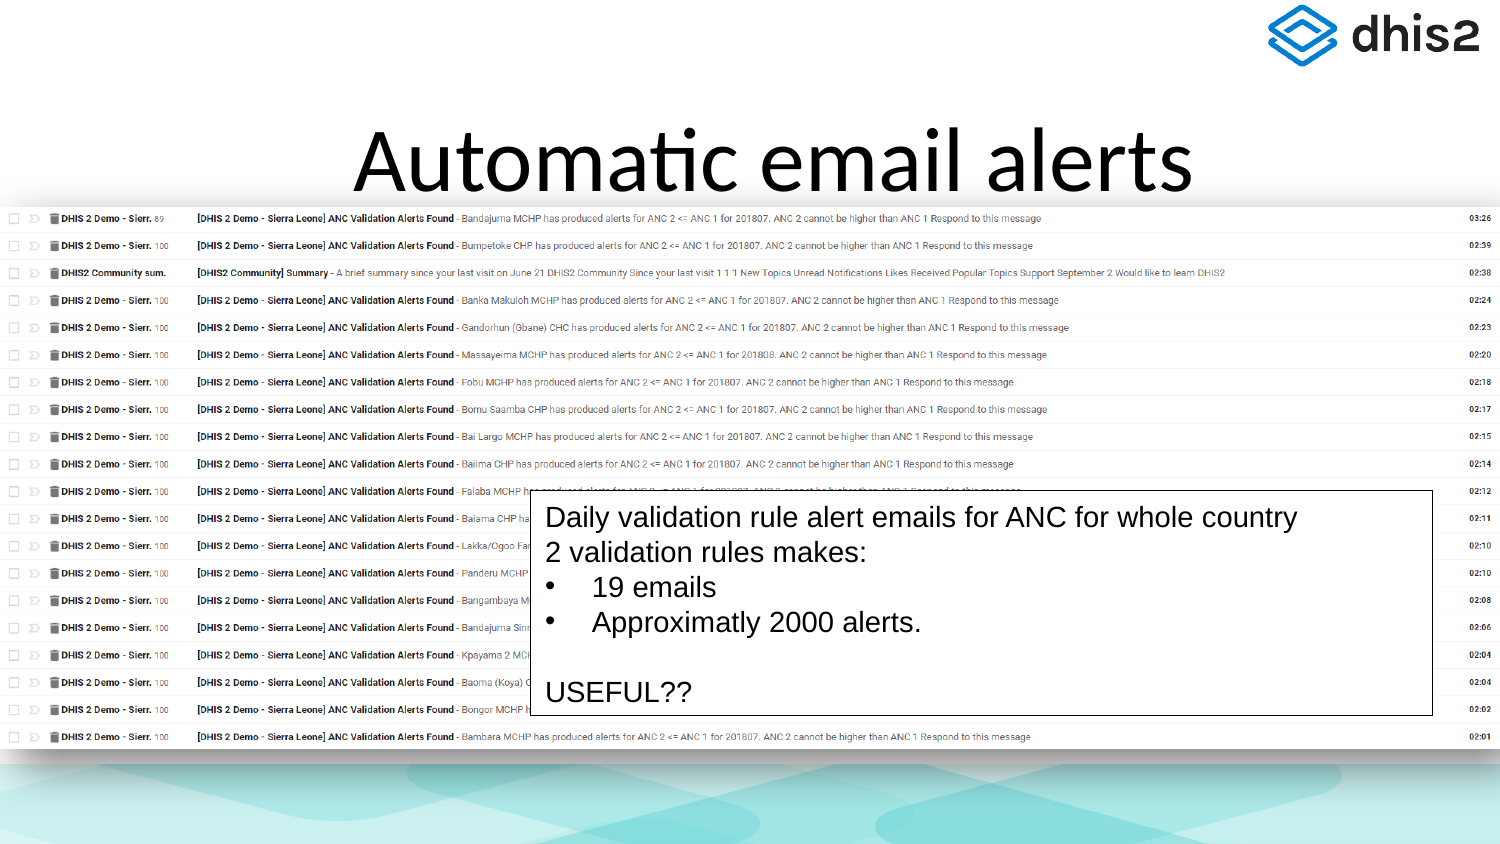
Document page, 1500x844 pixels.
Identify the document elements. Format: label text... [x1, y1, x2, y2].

picture [0, 207, 1500, 749]
picture [1267, 3, 1480, 68]
title Automatic email alerts [125, 84, 1425, 190]
picture [0, 764, 1500, 844]
